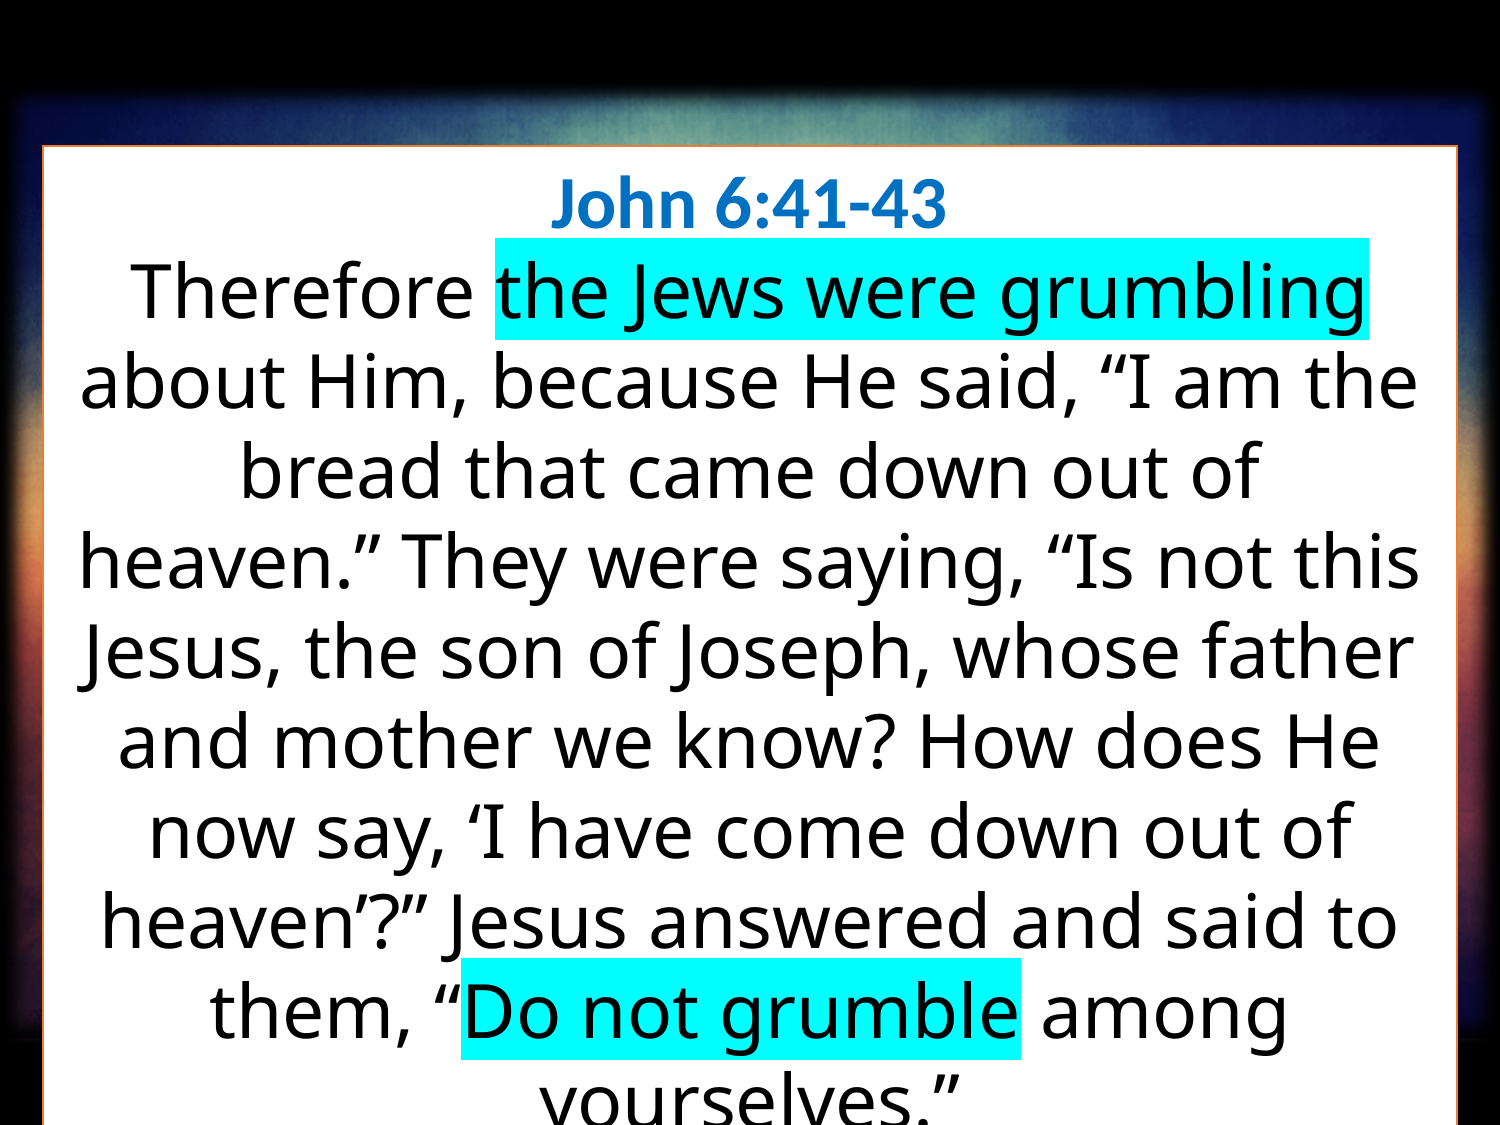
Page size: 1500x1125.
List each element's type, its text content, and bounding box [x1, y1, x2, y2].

text_box John 6:41-43 Therefore the Jews were grumbling about Him, because He said, “I am the bread that came down out of heaven.” They were saying, “Is not this Jesus, the son of Joseph, whose father and mother we know? How does He now say, ‘I have come down out of heaven’?” Jesus answered and said to them, “Do not grumble among yourselves.” [42, 1044, 1458, 1125]
picture [0, 81, 1500, 1044]
